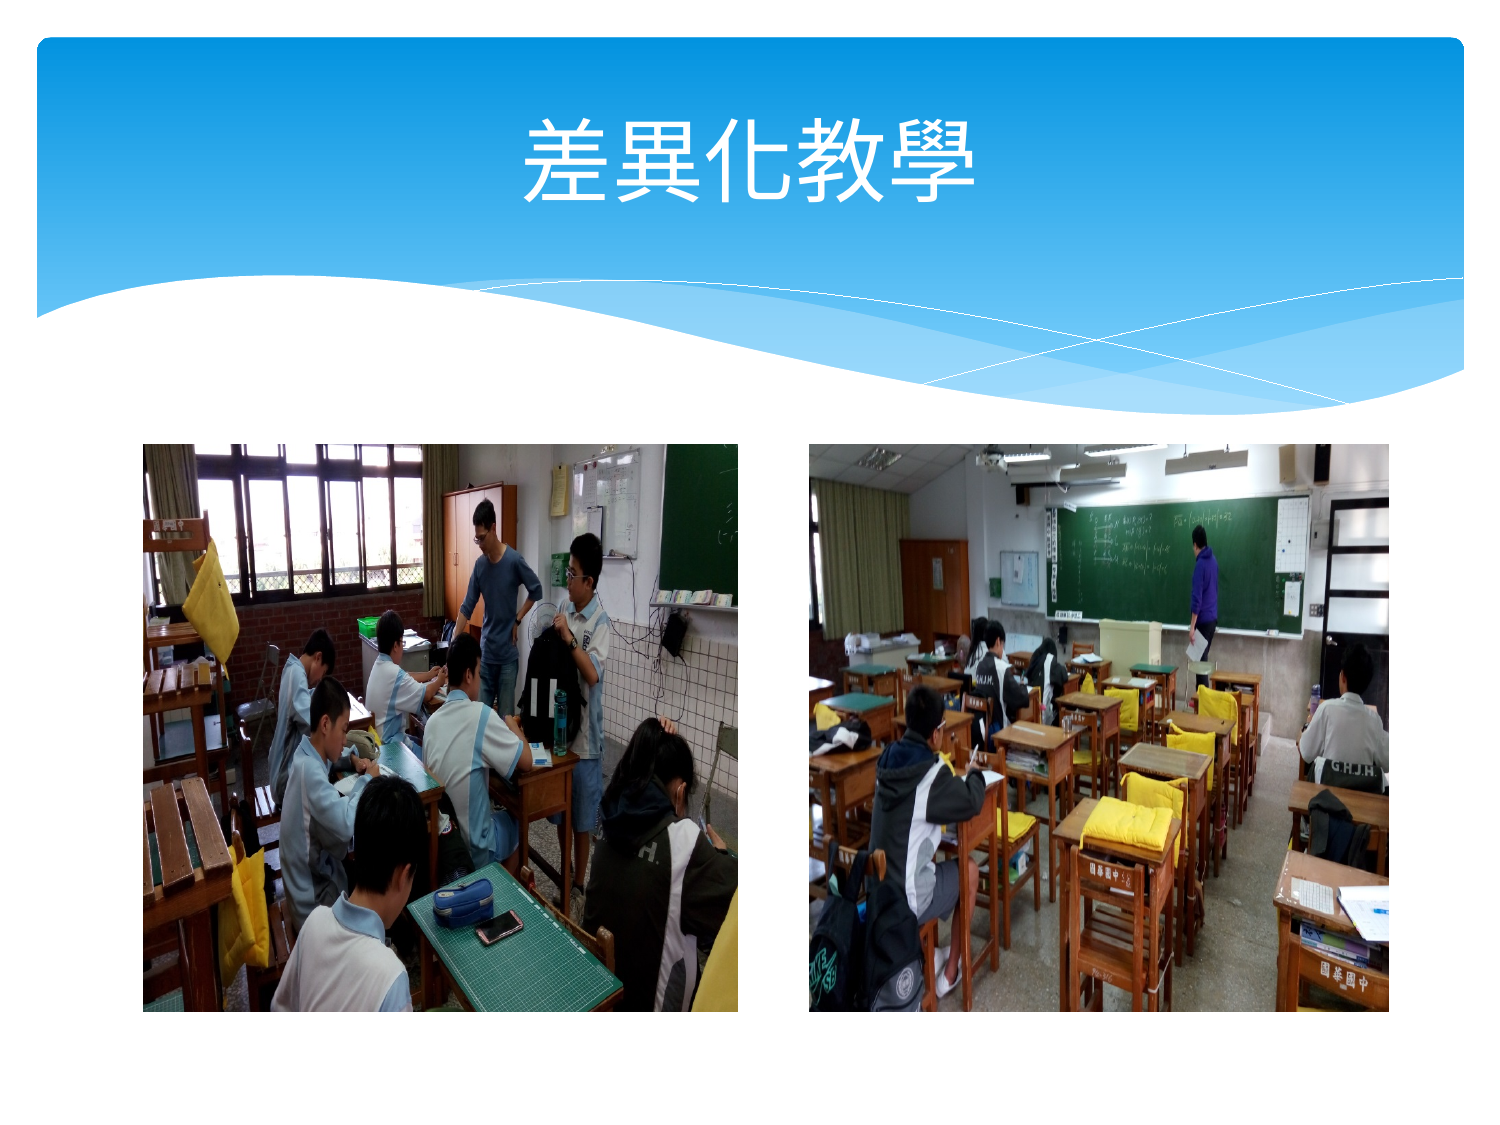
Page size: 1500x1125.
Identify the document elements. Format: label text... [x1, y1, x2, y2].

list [808, 444, 1390, 1012]
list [143, 444, 739, 1012]
title 差異化教學 [75, 55, 1425, 261]
